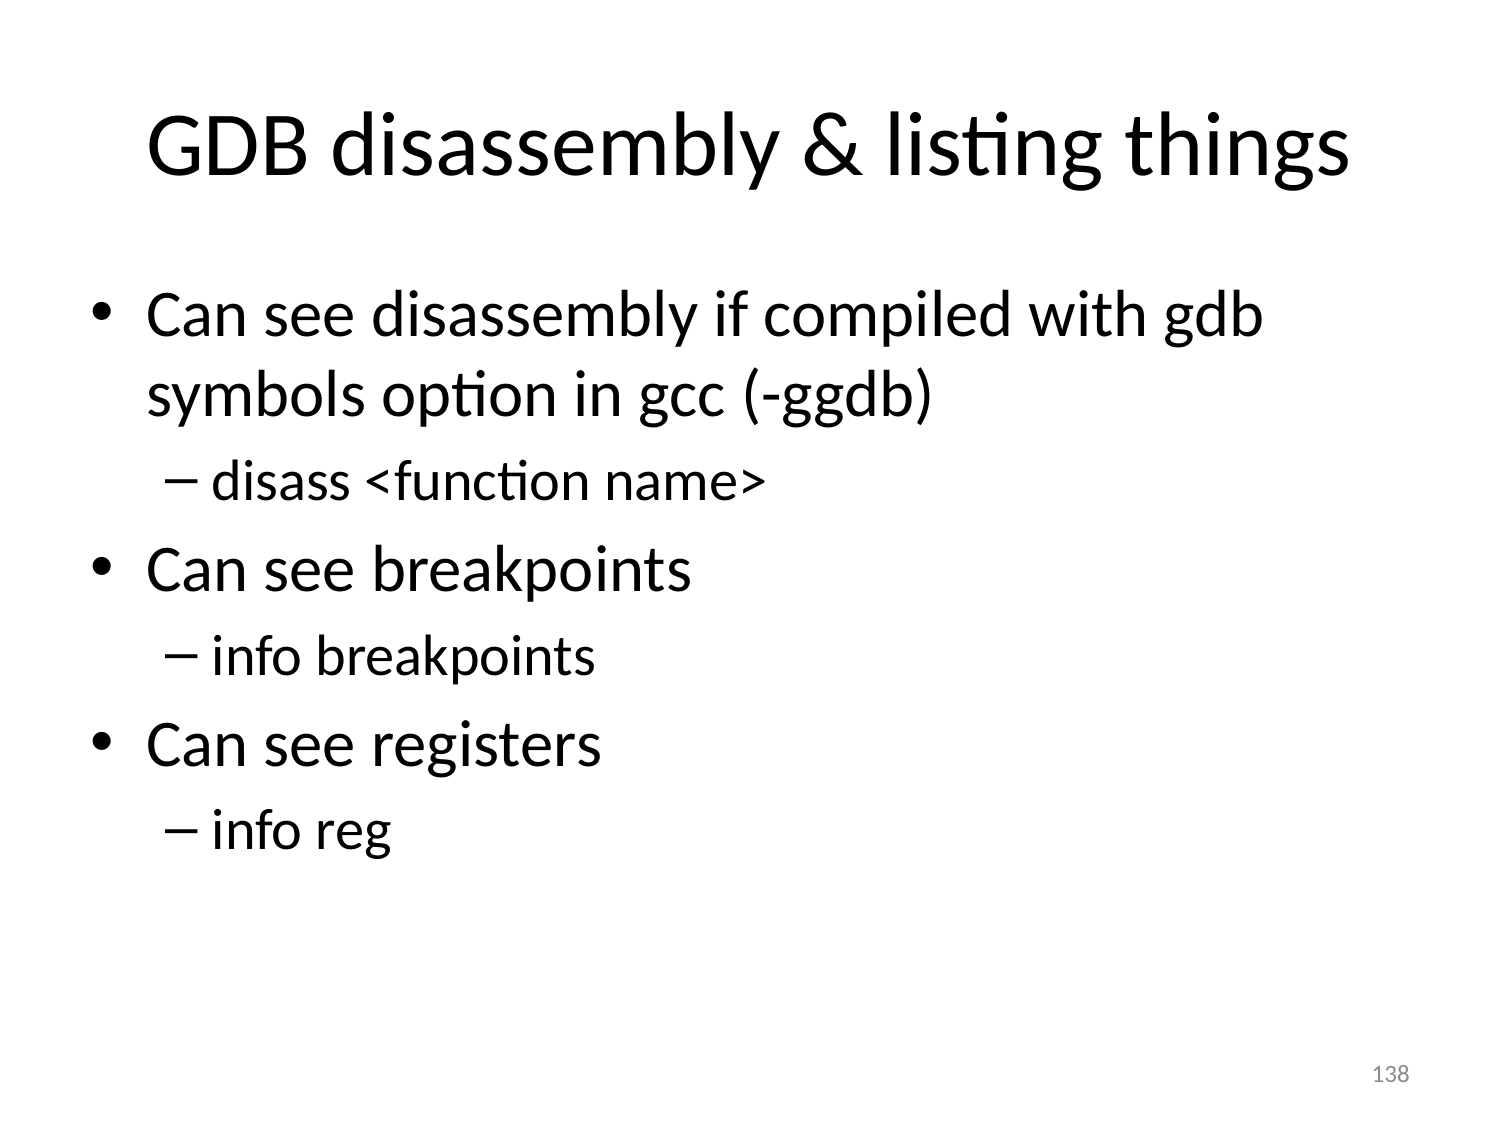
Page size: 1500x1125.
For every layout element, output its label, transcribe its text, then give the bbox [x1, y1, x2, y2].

title GDB disassembly & listing things [75, 45, 1425, 233]
slide_number 138 [1074, 1042, 1425, 1103]
list Can see disassembly if compiled with gdb symbols option in gcc (-ggdb) disass <function name> Can see breakpoints info breakpoints Can see registers info reg [75, 262, 1425, 1005]
